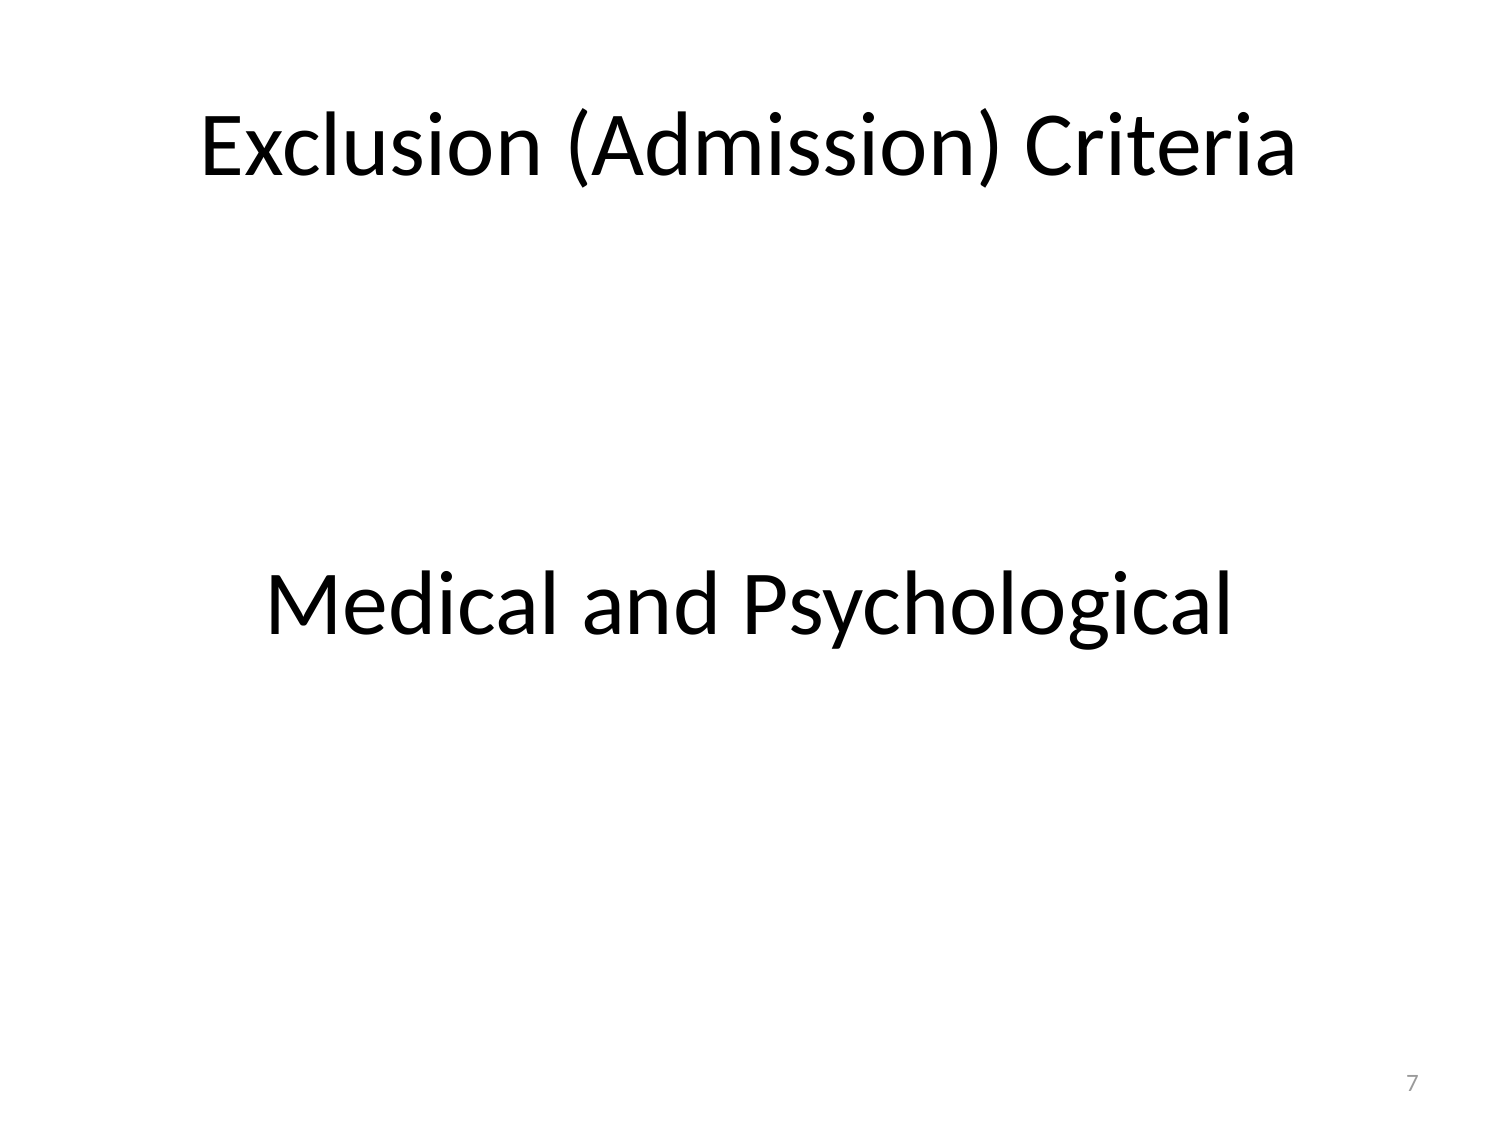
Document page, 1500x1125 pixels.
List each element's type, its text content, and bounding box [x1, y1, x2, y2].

list Medical and Psychological [74, 535, 1426, 1078]
slide_number 7 [1384, 1060, 1426, 1104]
title Exclusion (Admission) Criteria [74, 44, 1426, 234]
